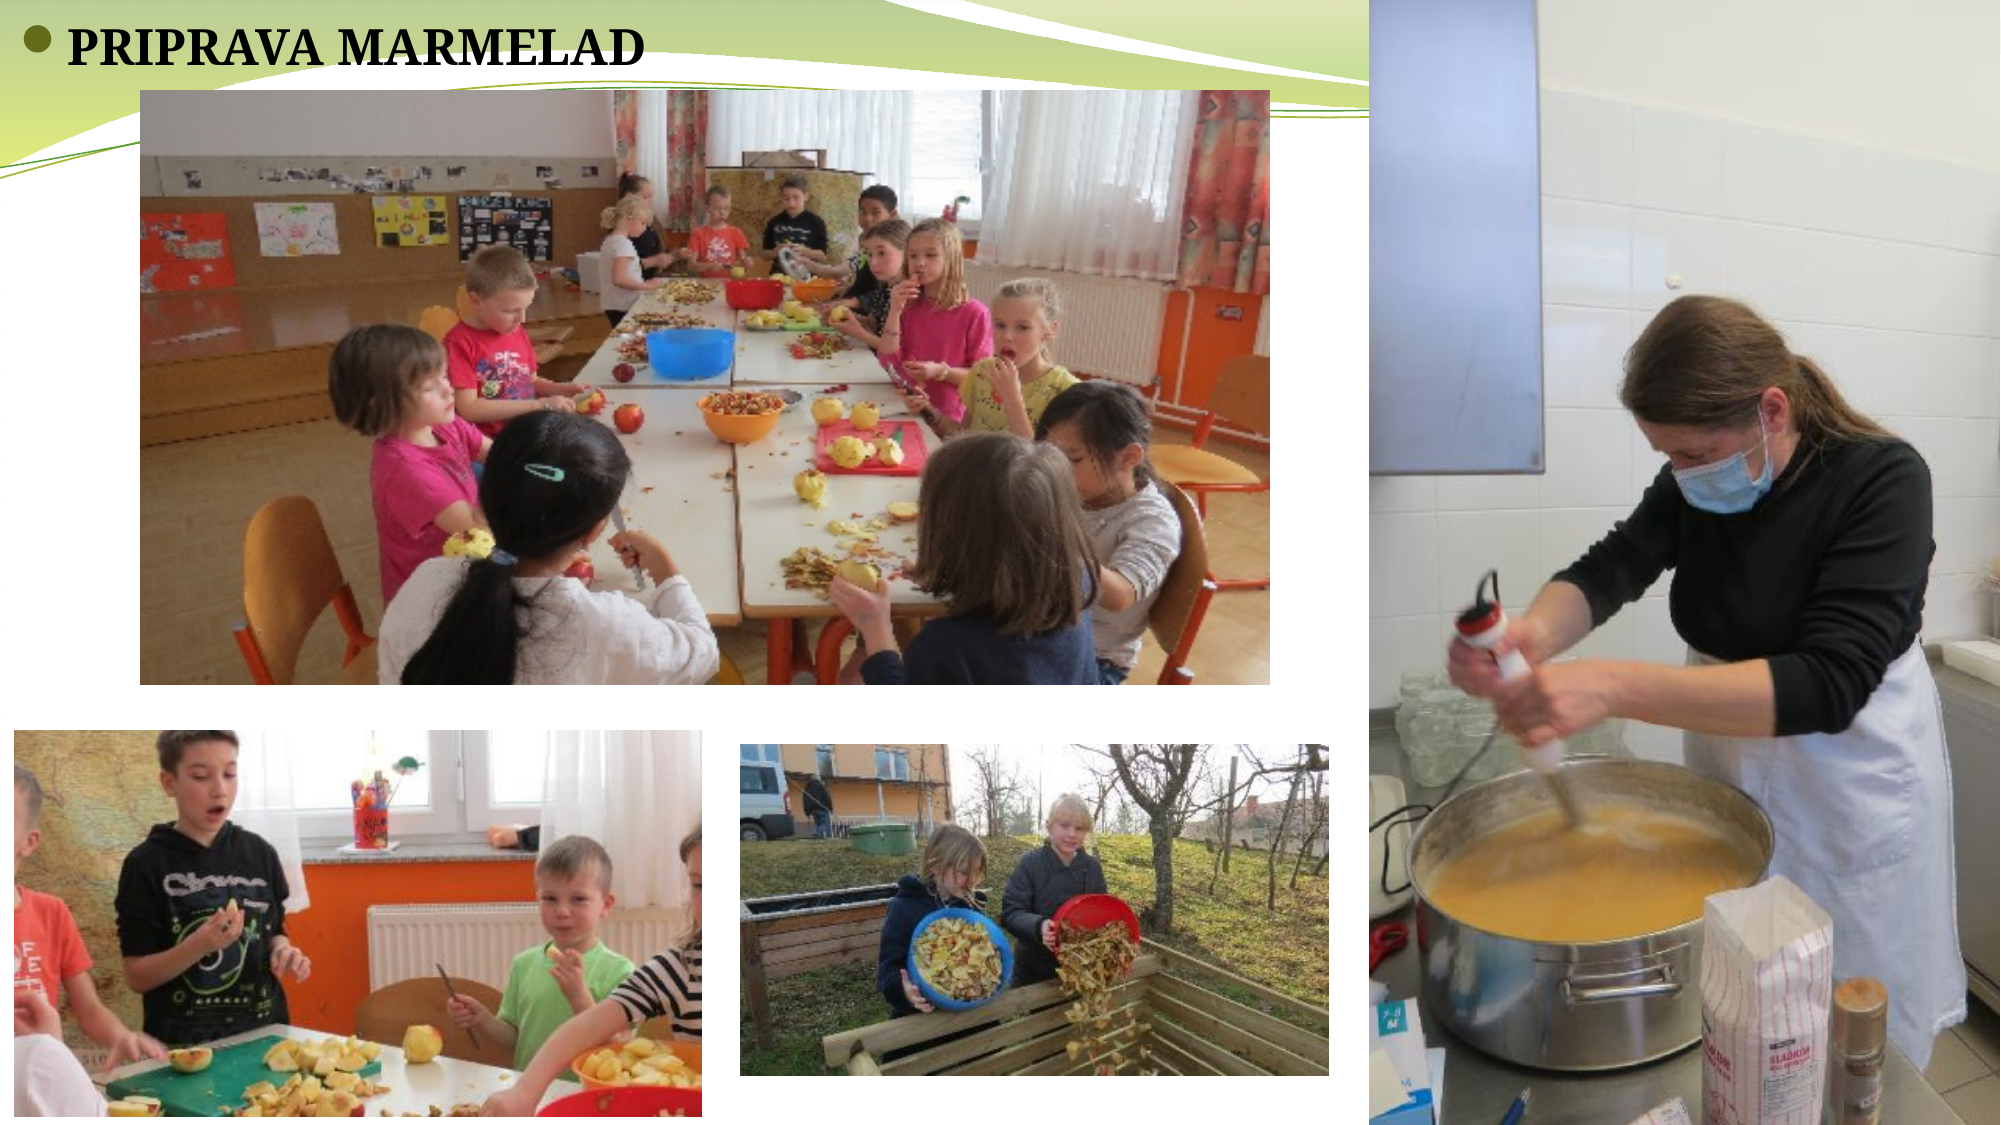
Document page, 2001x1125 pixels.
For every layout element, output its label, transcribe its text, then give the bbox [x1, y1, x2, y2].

picture [140, 1, 2000, 1124]
list PRIPRAVA MARMELAD [5, 7, 1369, 1068]
picture [14, 730, 702, 1117]
